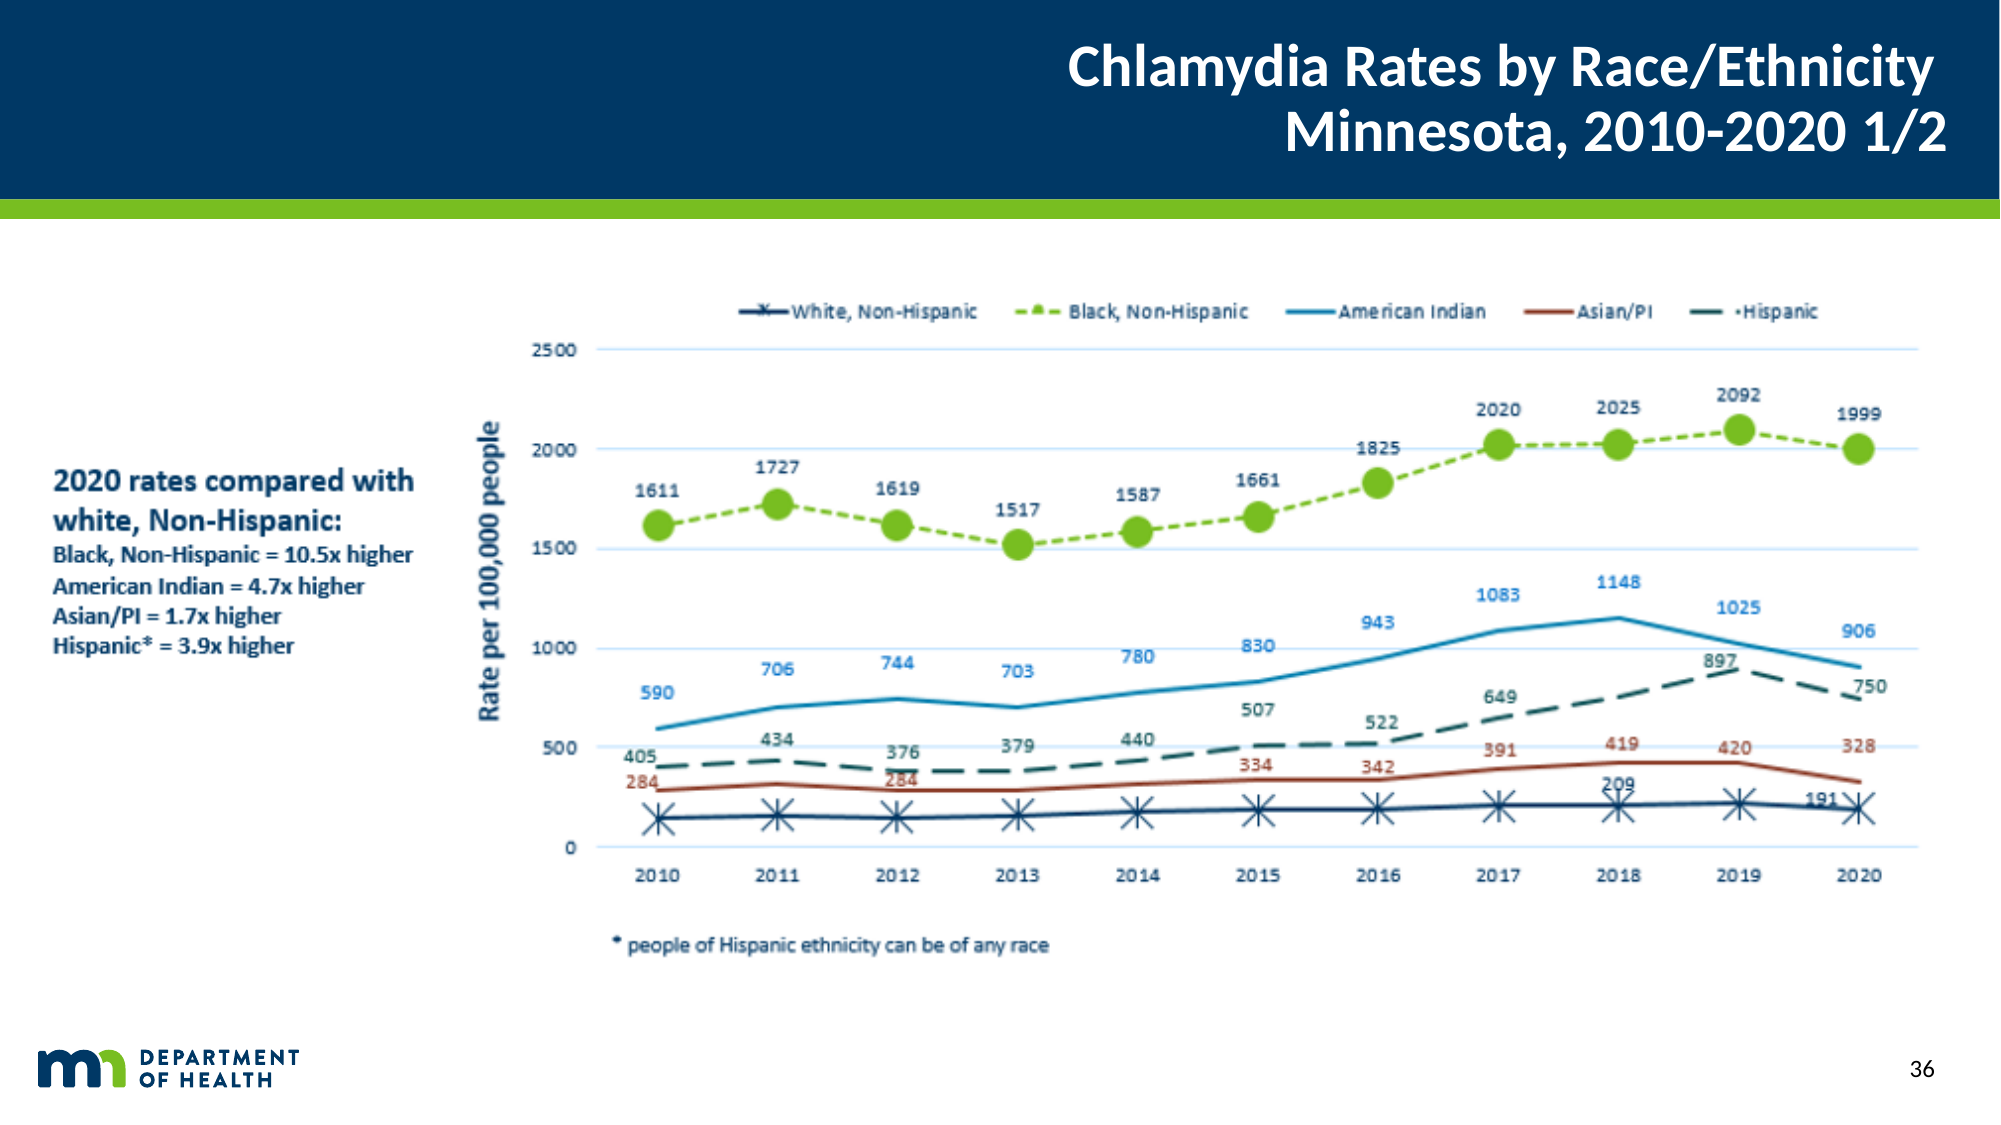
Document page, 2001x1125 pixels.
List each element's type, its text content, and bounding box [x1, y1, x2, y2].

title Chlamydia Rates by Race/Ethnicity Minnesota, 2010-2020 1/2 [0, 0, 1950, 200]
slide_number 36 [1710, 1037, 1951, 1098]
picture [0, 226, 1983, 1011]
